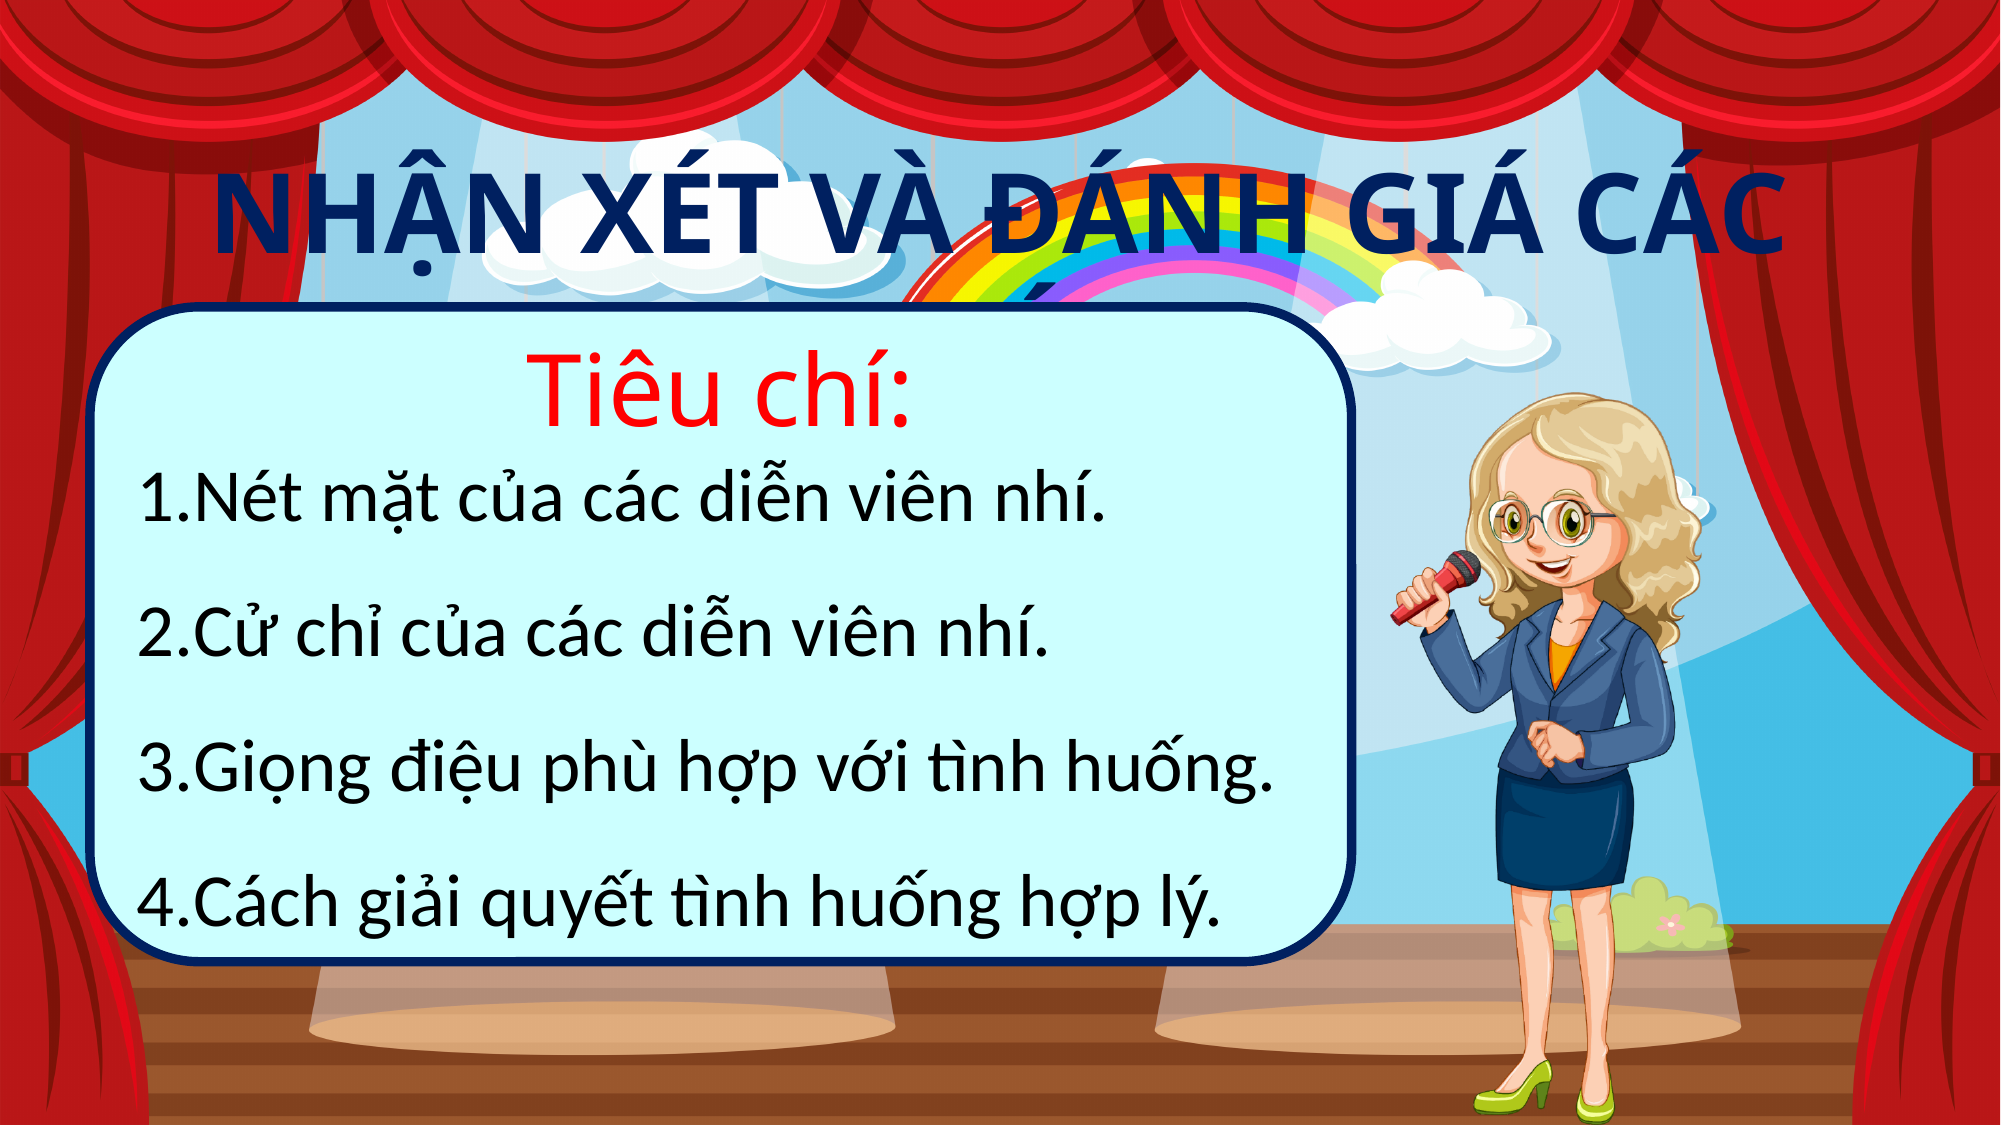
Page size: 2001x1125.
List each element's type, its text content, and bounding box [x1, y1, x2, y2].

picture [0, 0, 2001, 1125]
text_box Tiêu chí: Nét mặt của các diễn viên nhí. Cử chỉ của các diễn viên nhí. Giọng điệu phù hợp với tình huống. Cách giải quyết tình huống hợp lý. [88, 305, 1353, 963]
text_box NHẬN XÉT VÀ ĐÁNH GIÁ CÁC NHÓM [45, 134, 1955, 417]
